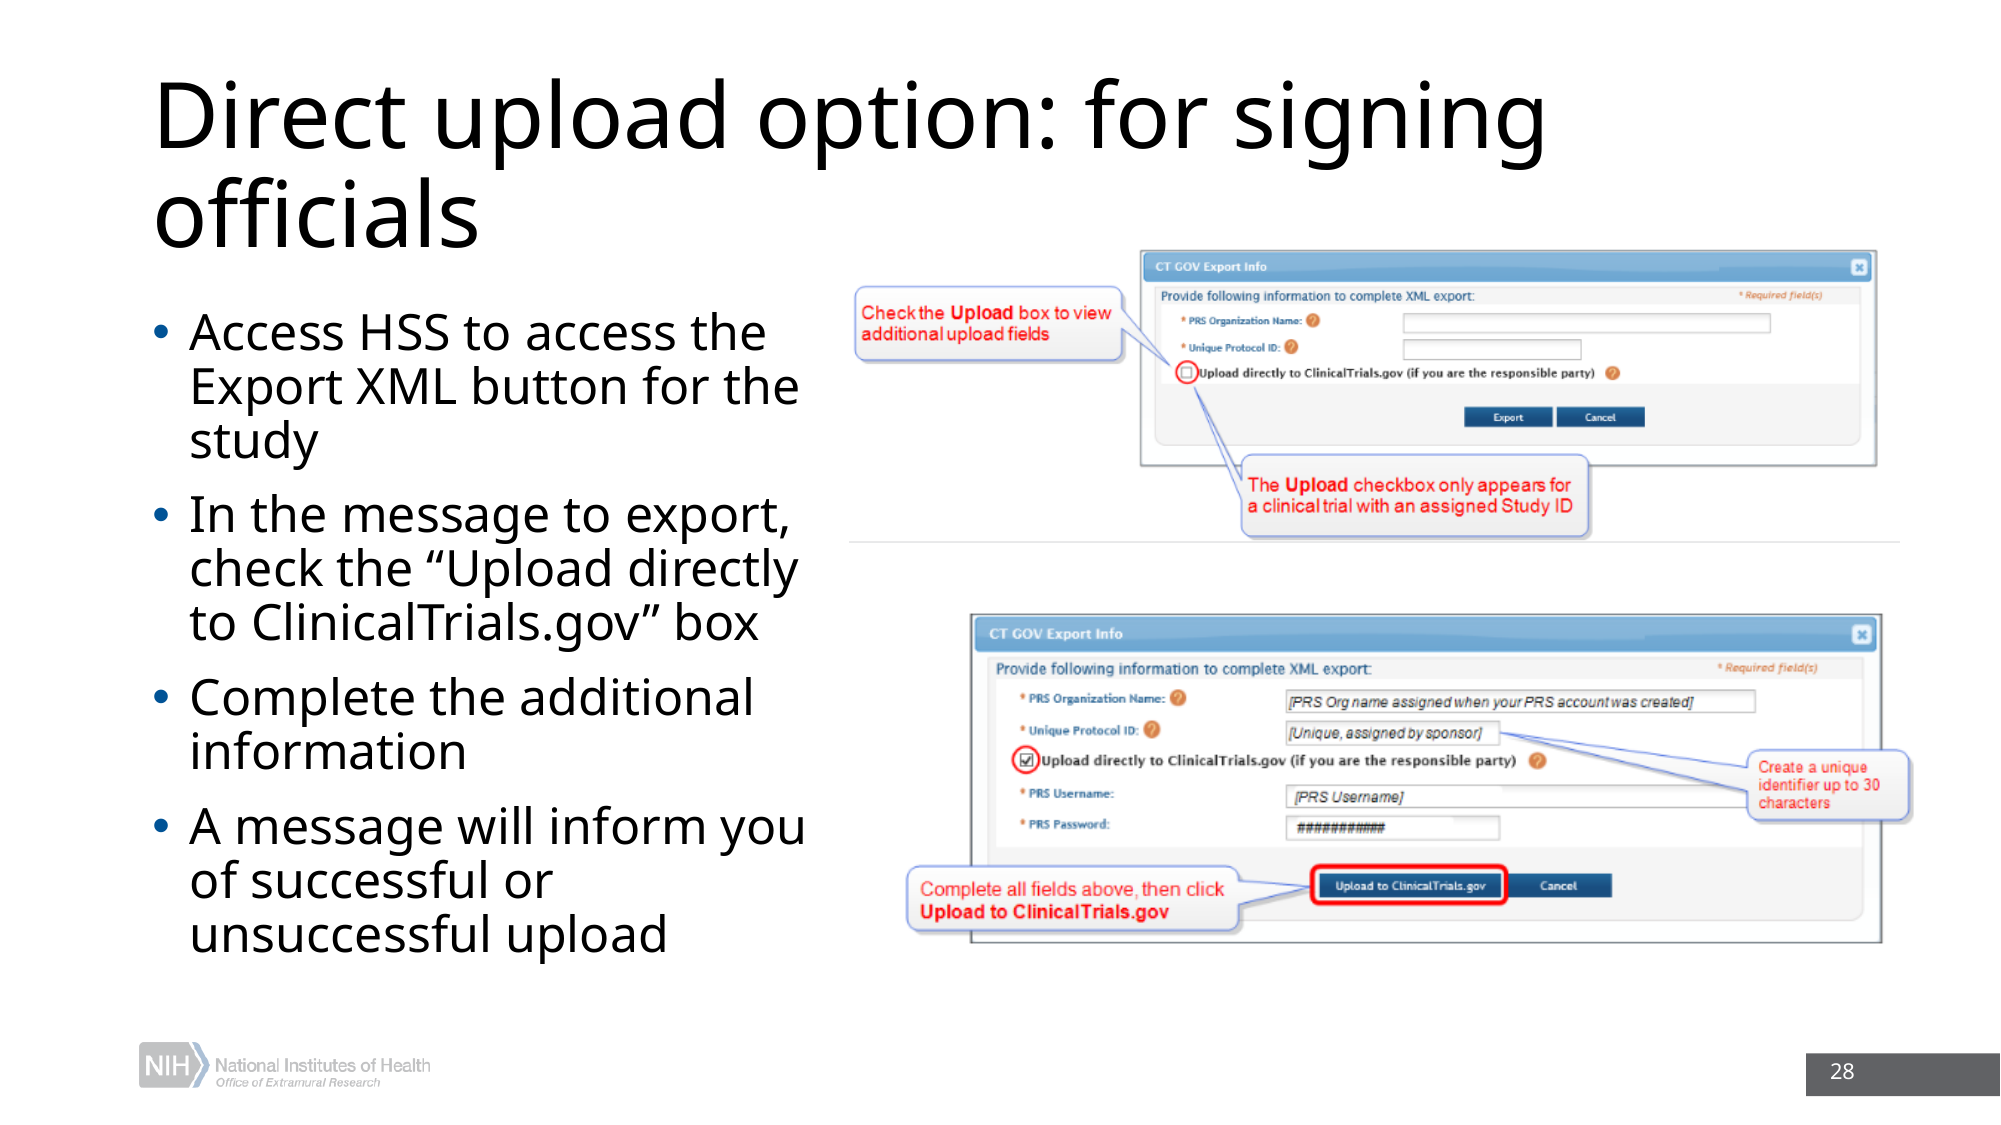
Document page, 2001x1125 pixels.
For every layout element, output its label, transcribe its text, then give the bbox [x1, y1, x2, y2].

list Access HSS to access the Export XML button for the study In the message to export, check the “Upload directly to ClinicalTrials.gov” box Complete the additional information A message will inform you of successful or unsuccessful upload [137, 299, 871, 1013]
slide_number 28 [1419, 1042, 1870, 1103]
picture [894, 599, 1945, 960]
title Direct upload option: for signing officials [137, 59, 1863, 278]
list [849, 235, 1900, 544]
picture [139, 1042, 430, 1088]
